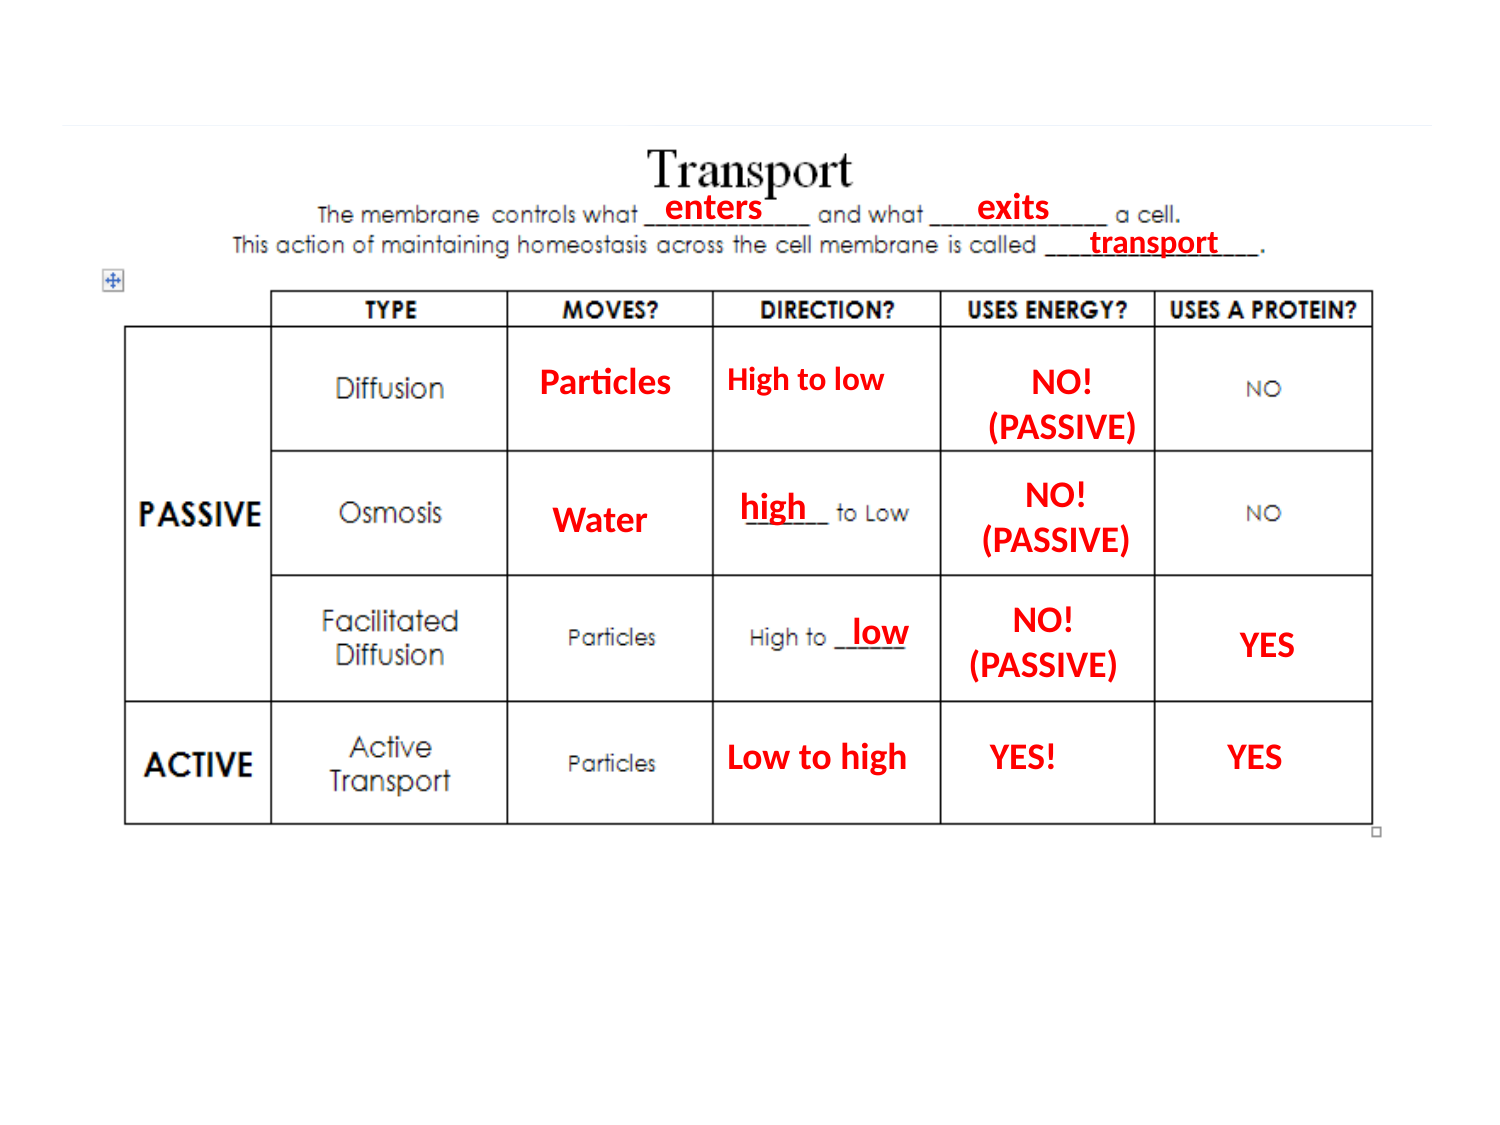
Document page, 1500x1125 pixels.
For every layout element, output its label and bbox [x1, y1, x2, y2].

list [62, 124, 1433, 988]
